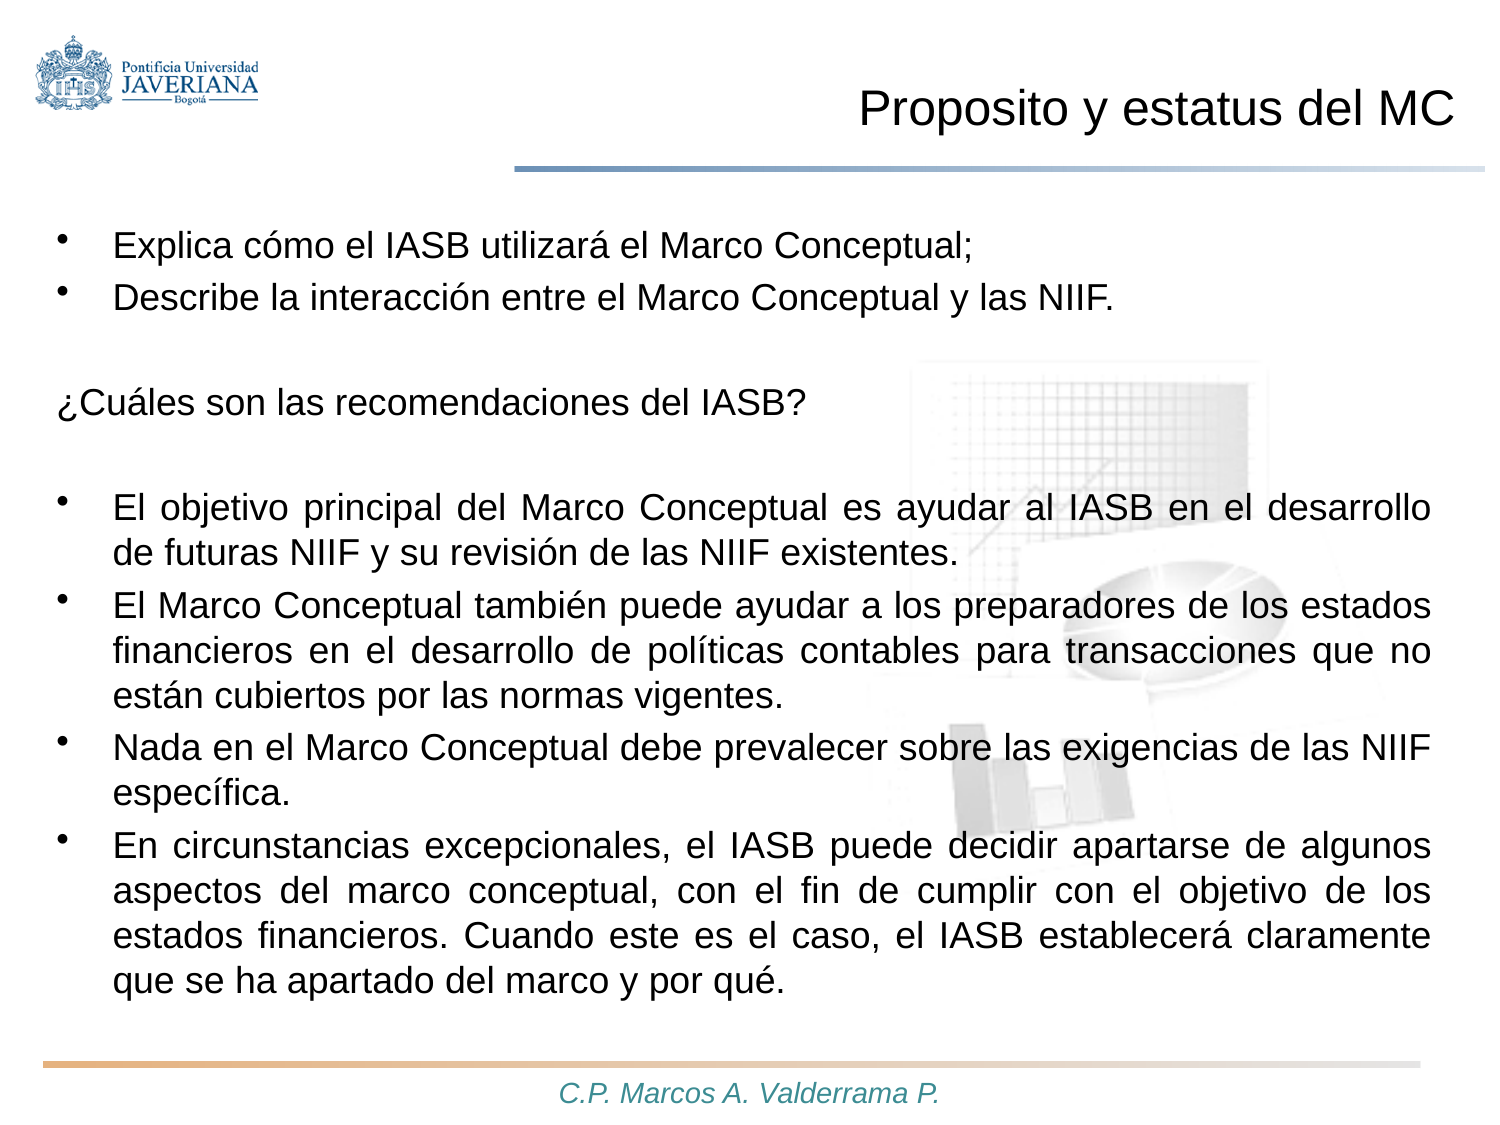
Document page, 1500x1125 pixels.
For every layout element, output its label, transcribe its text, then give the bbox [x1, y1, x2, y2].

picture [35, 35, 258, 110]
title Proposito y estatus del MC [120, 67, 1471, 256]
list Explica cómo el IASB utilizará el Marco Conceptual; Describe la interacción entre el Marco Conceptual y las NIIF. ¿Cuáles son las recomendaciones del IASB? El objetivo principal del Marco Conceptual es ayudar al IASB en el desarrollo de futuras NIIF y su revisión de las NIIF existentes. El Marco Conceptual también puede ayudar a los preparadores de los estados financieros en el desarrollo de políticas contables para transacciones que no están cubiertos por las normas vigentes. Nada en el Marco Conceptual debe prevalecer sobre las exigencias de las NIIF específica. En circunstancias excepcionales, el IASB puede decidir apartarse de algunos aspectos del marco conceptual, con el fin de cumplir con el objetivo de los estados financieros. Cuando este es el caso, el IASB establecerá claramente que se ha apartado del marco y por qué. [41, 160, 1448, 904]
